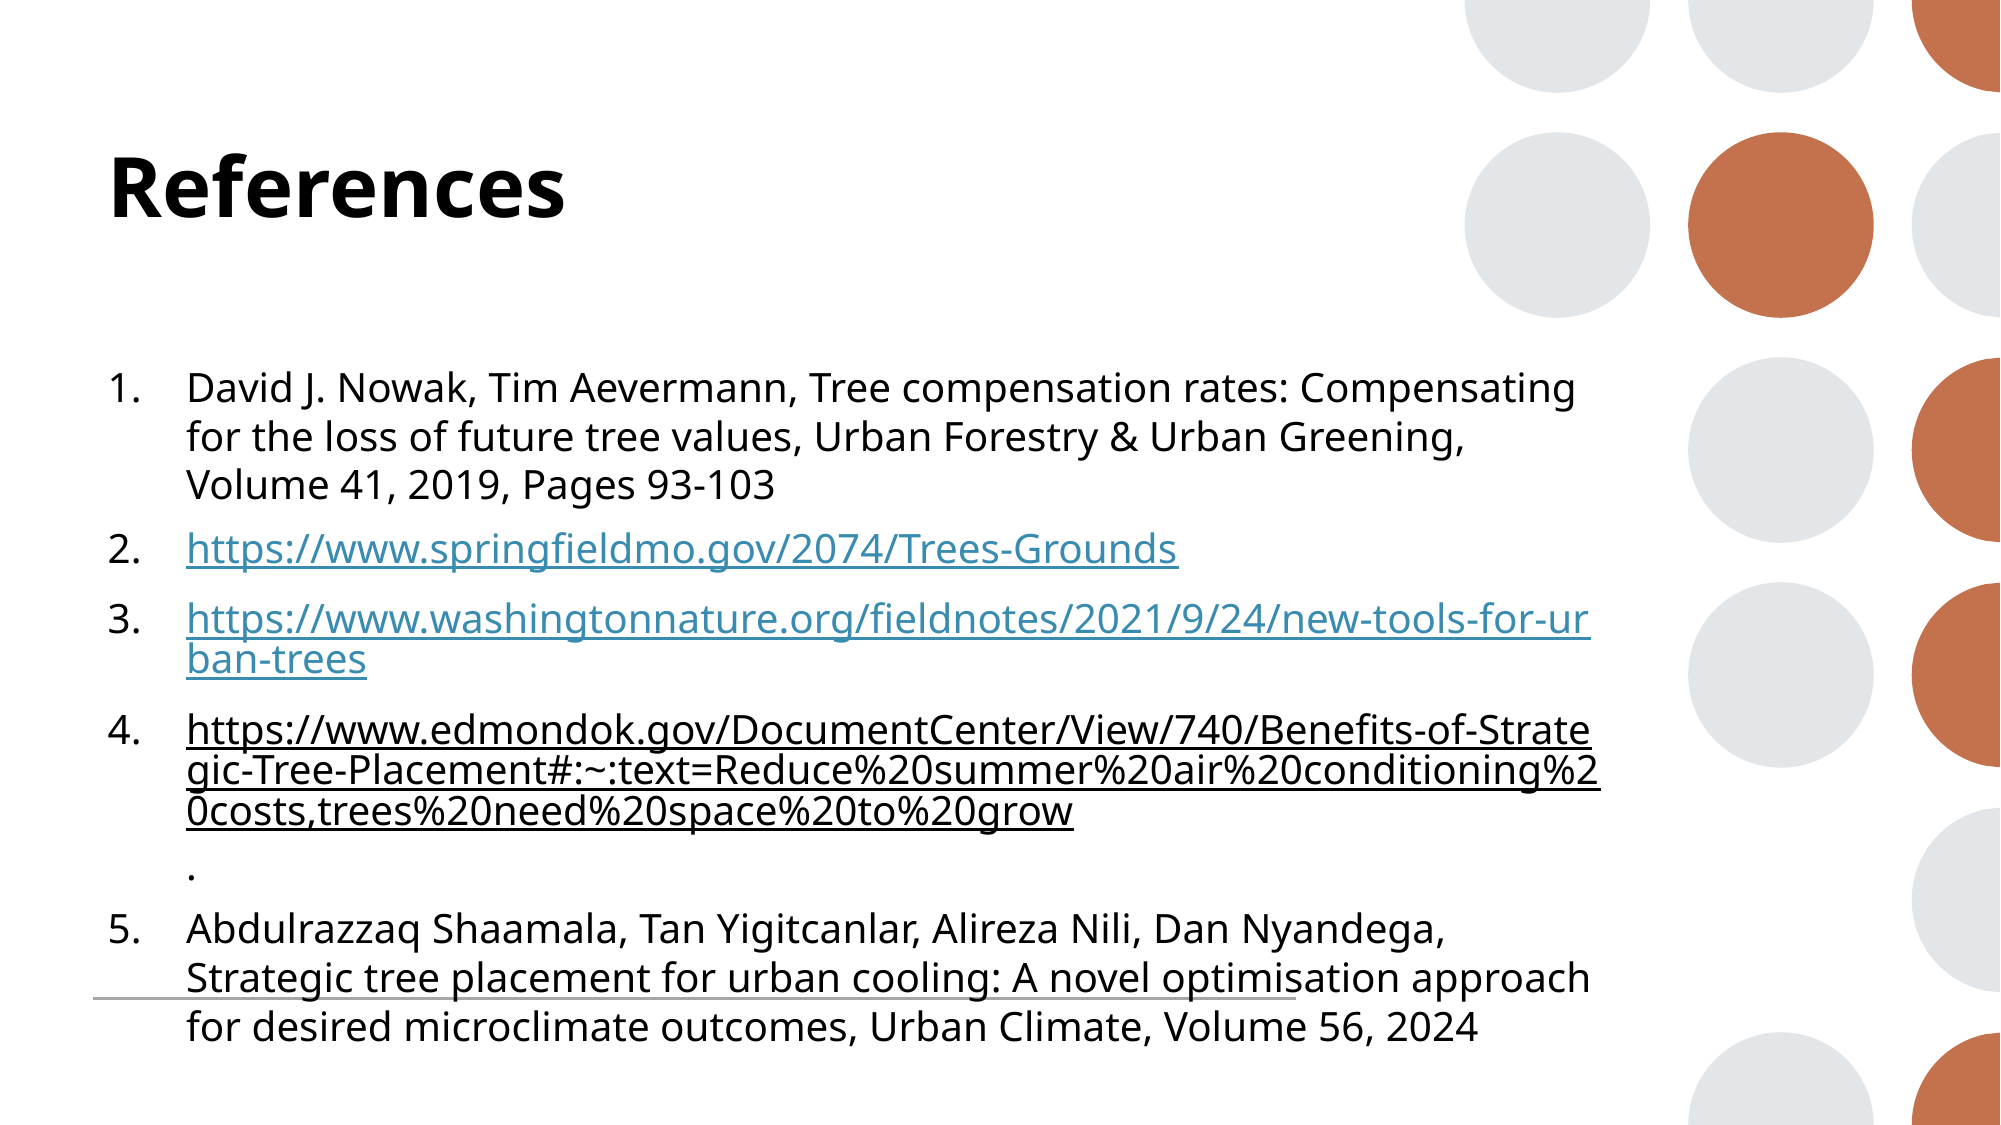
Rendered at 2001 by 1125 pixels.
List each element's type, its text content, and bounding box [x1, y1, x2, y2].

list David J. Nowak, Tim Aevermann, Tree compensation rates: Compensating for the loss of future tree values, Urban Forestry & Urban Greening, Volume 41, 2019, Pages 93-103 https://www.springfieldmo.gov/2074/Trees-Grounds https://www.washingtonnature.org/fieldnotes/2021/9/24/new-tools-for-urban-trees https://www.edmondok.gov/DocumentCenter/View/740/Benefits-of-Strategic-Tree-Placement#:~:text=Reduce%20summer%20air%20conditioning%20costs,trees%20need%20space%20to%20grow. Abdulrazzaq Shaamala, Tan Yigitcanlar, Alireza Nili, Dan Nyandega, Strategic tree placement for urban cooling: A novel optimisation approach for desired microclimate outcomes, Urban Climate, Volume 56, 2024 [92, 354, 1618, 946]
title References [92, 126, 1297, 335]
